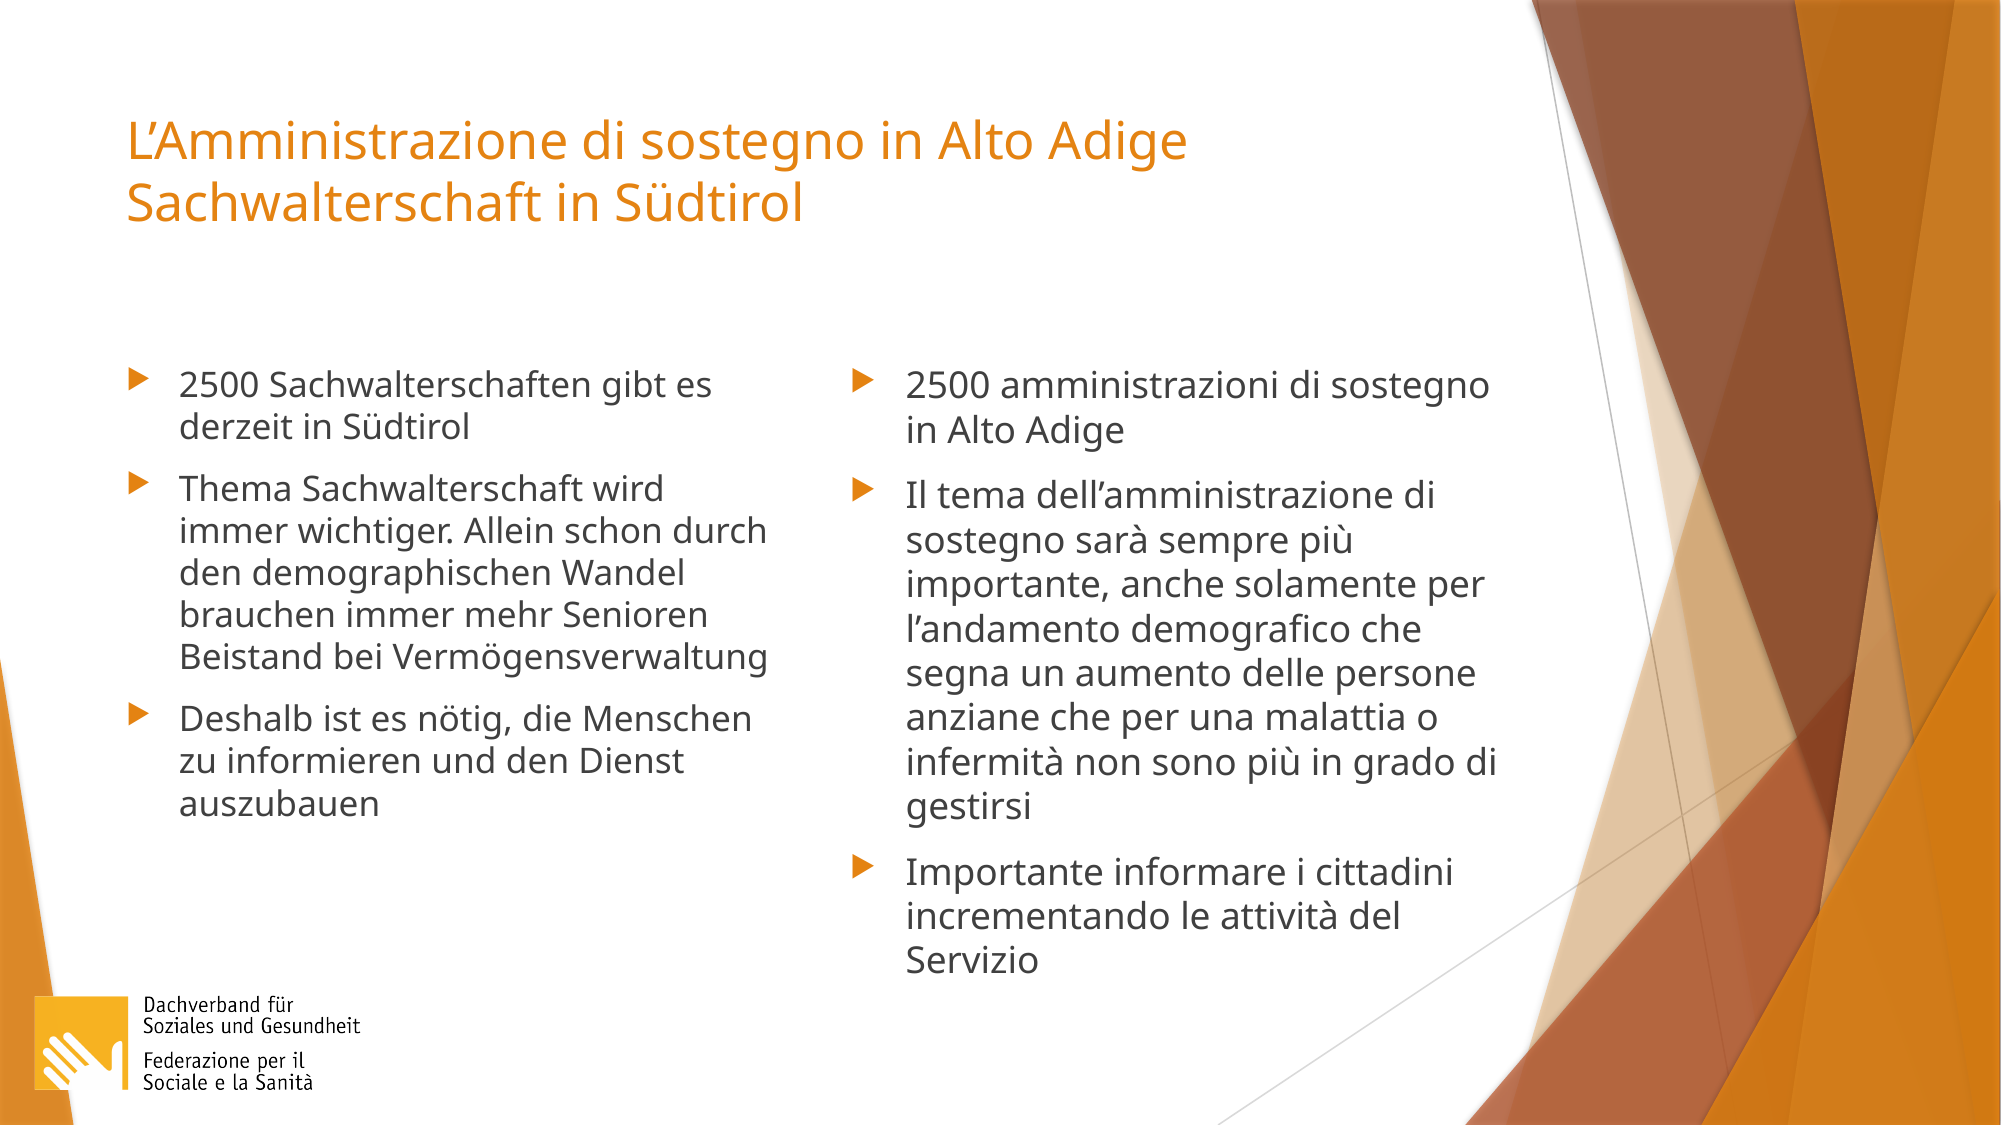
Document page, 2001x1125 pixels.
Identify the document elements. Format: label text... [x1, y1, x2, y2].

title L’Amministrazione di sostegno in Alto Adige Sachwalterschaft in Südtirol [111, 99, 1522, 317]
list 2500 Sachwalterschaften gibt es derzeit in Südtirol Thema Sachwalterschaft wird immer wichtiger. Allein schon durch den demographischen Wandel brauchen immer mehr Senioren Beistand bei Vermögensverwaltung Deshalb ist es nötig, die Menschen zu informieren und den Dienst auszubauen [111, 354, 798, 992]
list 2500 amministrazioni di sostegno in Alto Adige Il tema dell’amministrazione di sostegno sarà sempre più importante, anche solamente per l’andamento demografico che segna un aumento delle persone anziane che per una malattia o infermità non sono più in grado di gestirsi Importante informare i cittadini incrementando le attività del Servizio [834, 354, 1522, 992]
picture [30, 991, 366, 1095]
